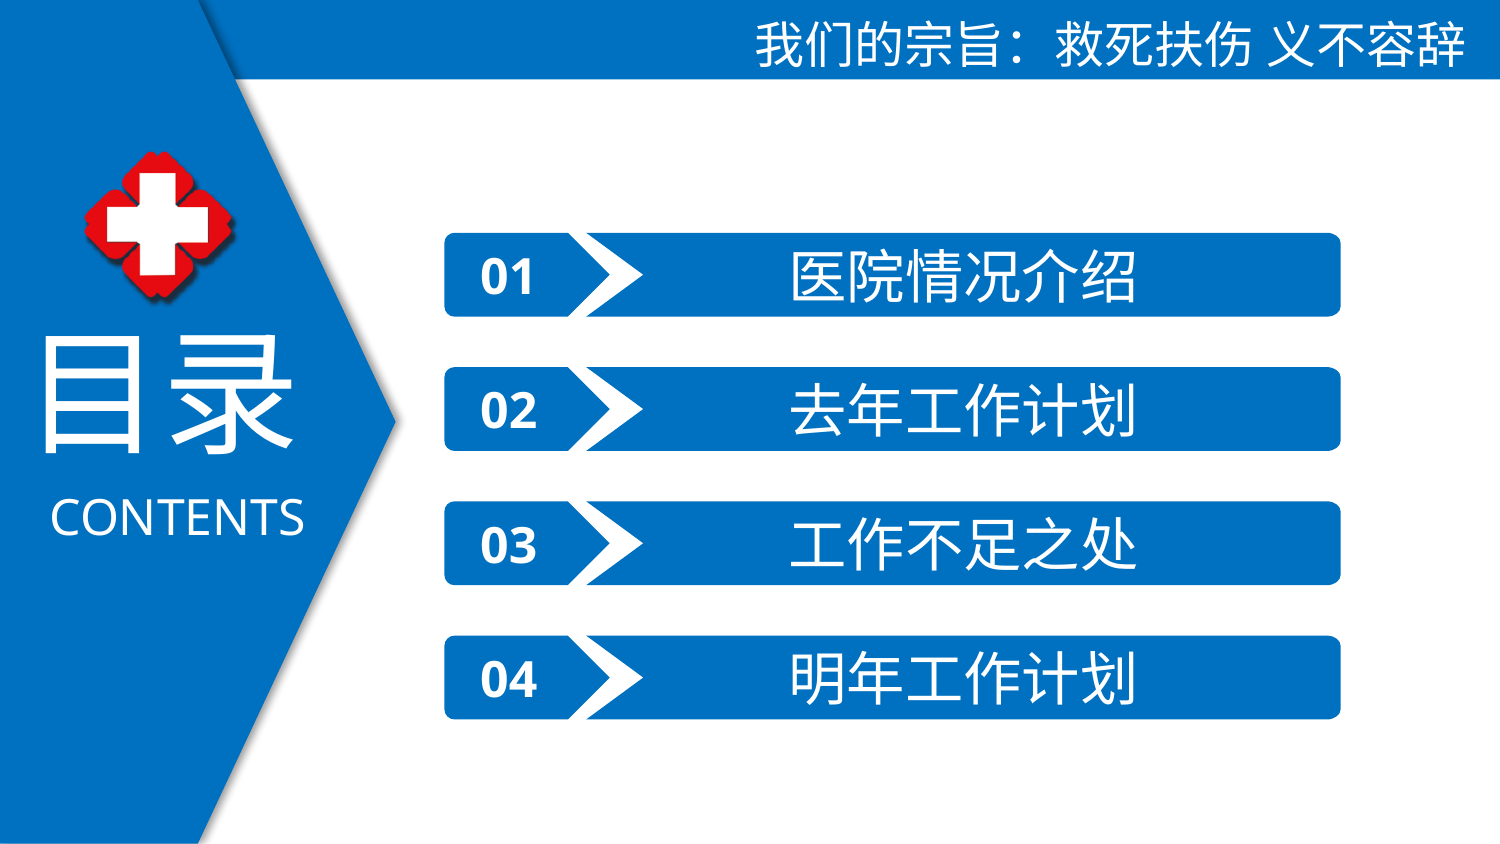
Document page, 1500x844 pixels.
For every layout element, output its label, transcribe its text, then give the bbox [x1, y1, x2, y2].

text_box 明年工作计划 [584, 633, 1343, 722]
text_box [212, 0, 1500, 81]
text_box 我们的宗旨：救死扶伤 义不容辞 [743, 8, 1478, 80]
text_box 01 [442, 230, 612, 319]
text_box CONTENTS [38, 479, 318, 551]
text_box 去年工作计划 [584, 364, 1343, 454]
picture [80, 143, 245, 309]
text_box 医院情况介绍 [584, 230, 1343, 319]
text_box 目录 [13, 300, 312, 478]
text_box [0, 0, 398, 844]
text_box 02 [442, 364, 612, 454]
text_box 04 [442, 633, 612, 722]
text_box 03 [442, 499, 612, 588]
text_box 工作不足之处 [584, 499, 1343, 588]
